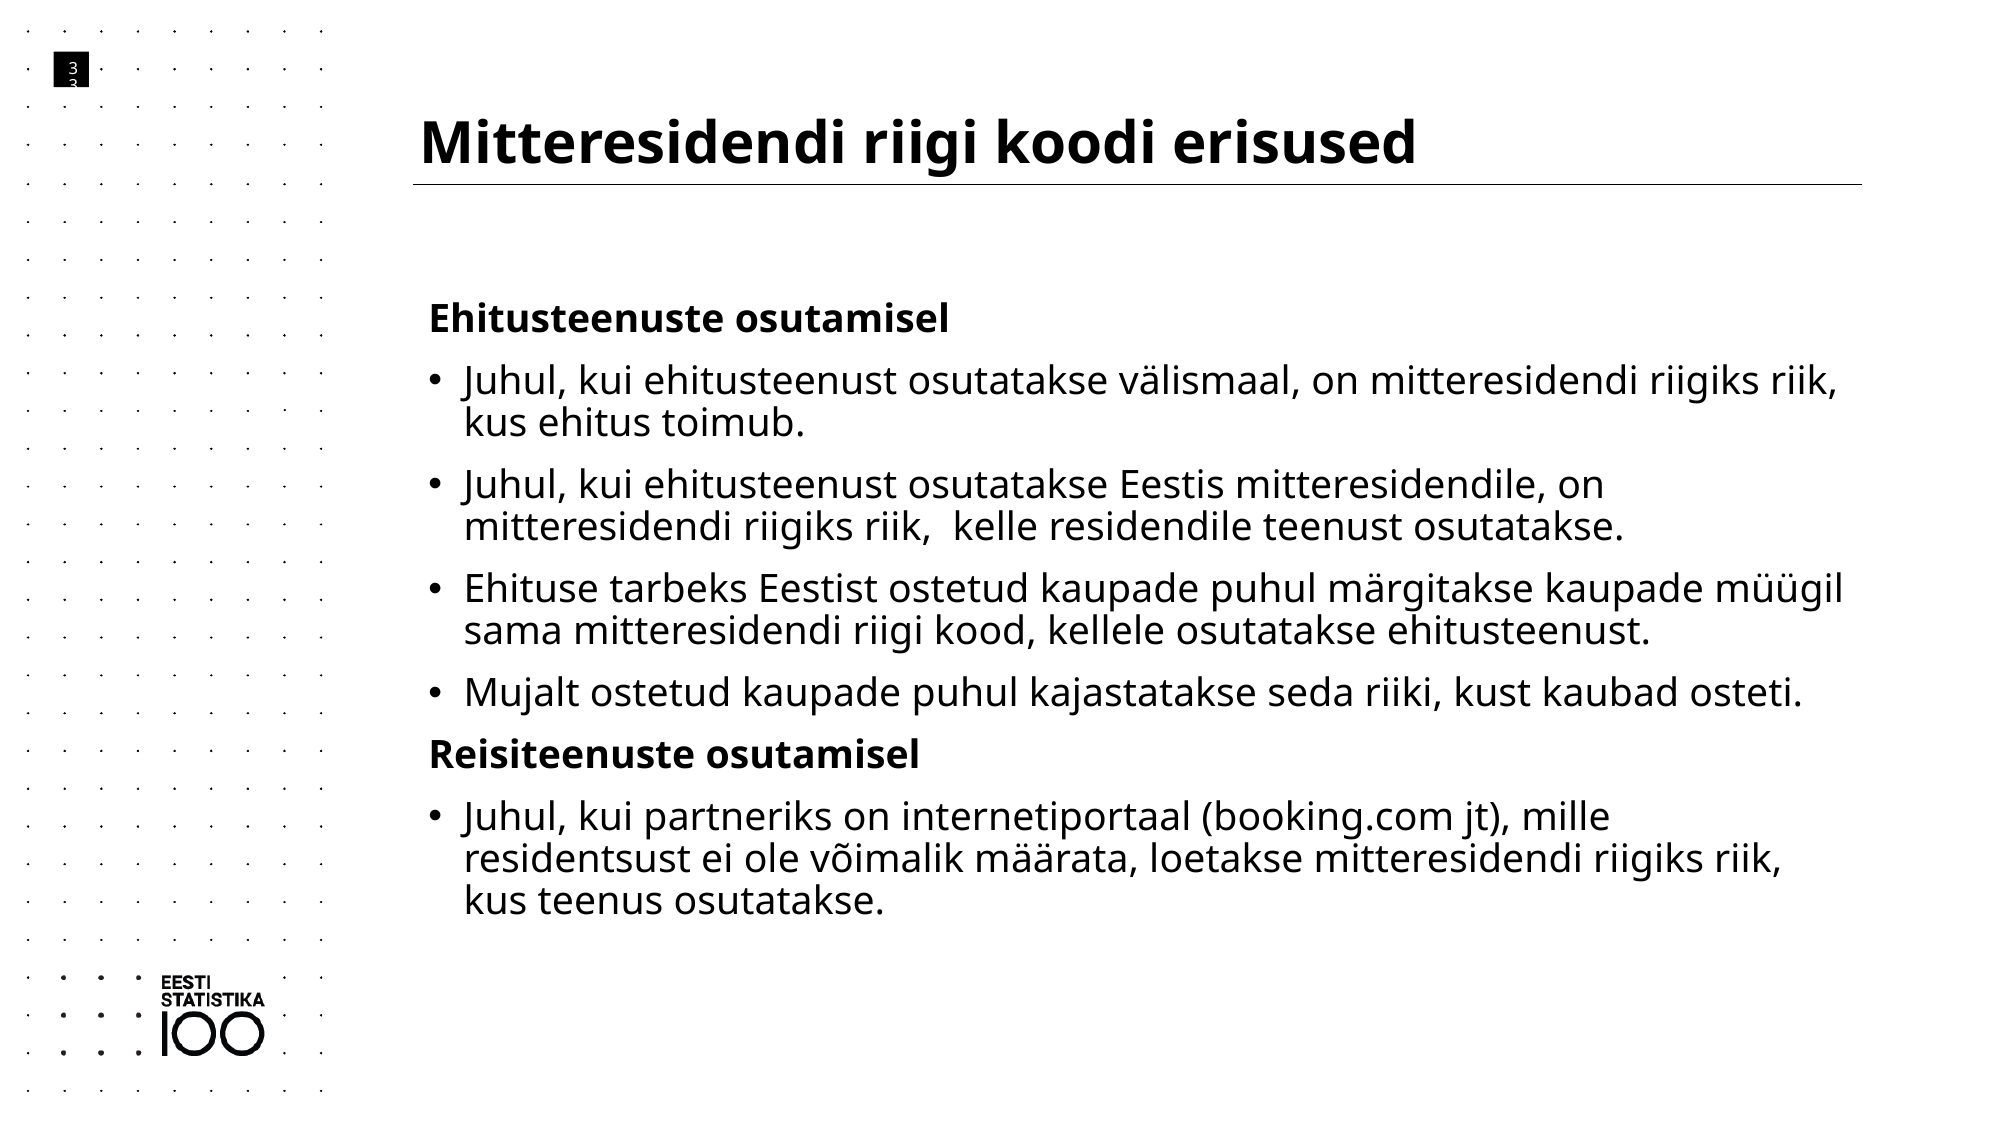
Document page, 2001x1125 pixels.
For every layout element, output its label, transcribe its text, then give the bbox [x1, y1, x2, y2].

picture [59, 972, 267, 1057]
list Ehitusteenuste osutamisel Juhul, kui ehitusteenust osutatakse välismaal, on mitteresidendi riigiks riik, kus ehitus toimub. Juhul, kui ehitusteenust osutatakse Eestis mitteresidendile, on mitteresidendi riigiks riik, kelle residendile teenust osutatakse. Ehituse tarbeks Eestist ostetud kaupade puhul märgitakse kaupade müügil sama mitteresidendi riigi kood, kellele osutatakse ehitusteenust. Mujalt ostetud kaupade puhul kajastatakse seda riiki, kust kaubad osteti. Reisiteenuste osutamisel Juhul, kui partneriks on internetiportaal (booking.com jt), mille residentsust ei ole võimalik määrata, loetakse mitteresidendi riigiks riik, kus teenus osutatakse. [413, 291, 1863, 941]
slide_number 33 [53, 51, 89, 88]
title Mitteresidendi riigi koodi erisused [413, 49, 1863, 183]
